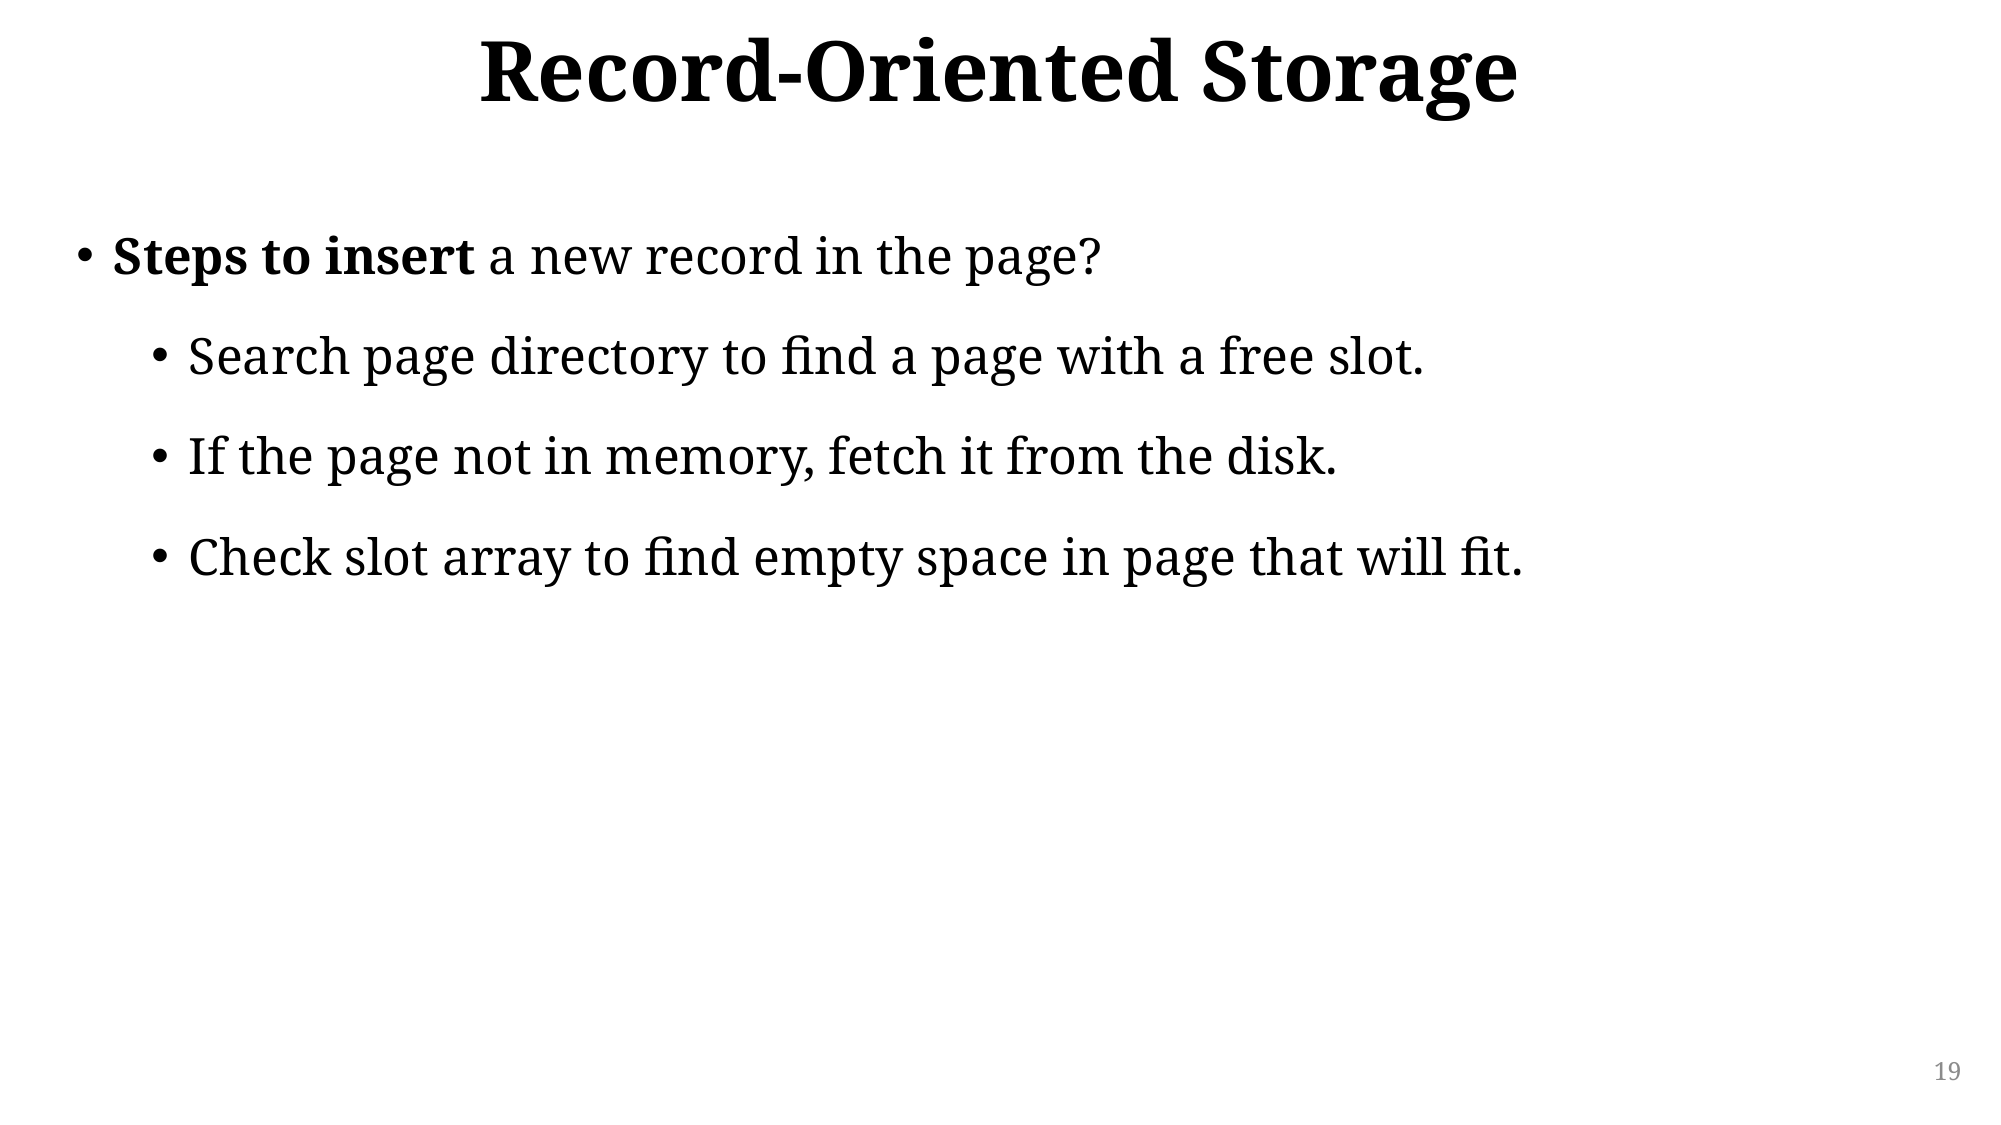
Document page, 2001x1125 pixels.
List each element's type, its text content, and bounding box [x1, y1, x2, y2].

text_box Record-Oriented Storage [137, 0, 1863, 149]
slide_number 19 [1526, 1042, 1977, 1103]
list Steps to insert a new record in the page? Search page directory to find a page with a free slot. If the page not in memory, fetch it from the disk. Check slot array to find empty space in page that will fit. [61, 186, 2000, 994]
